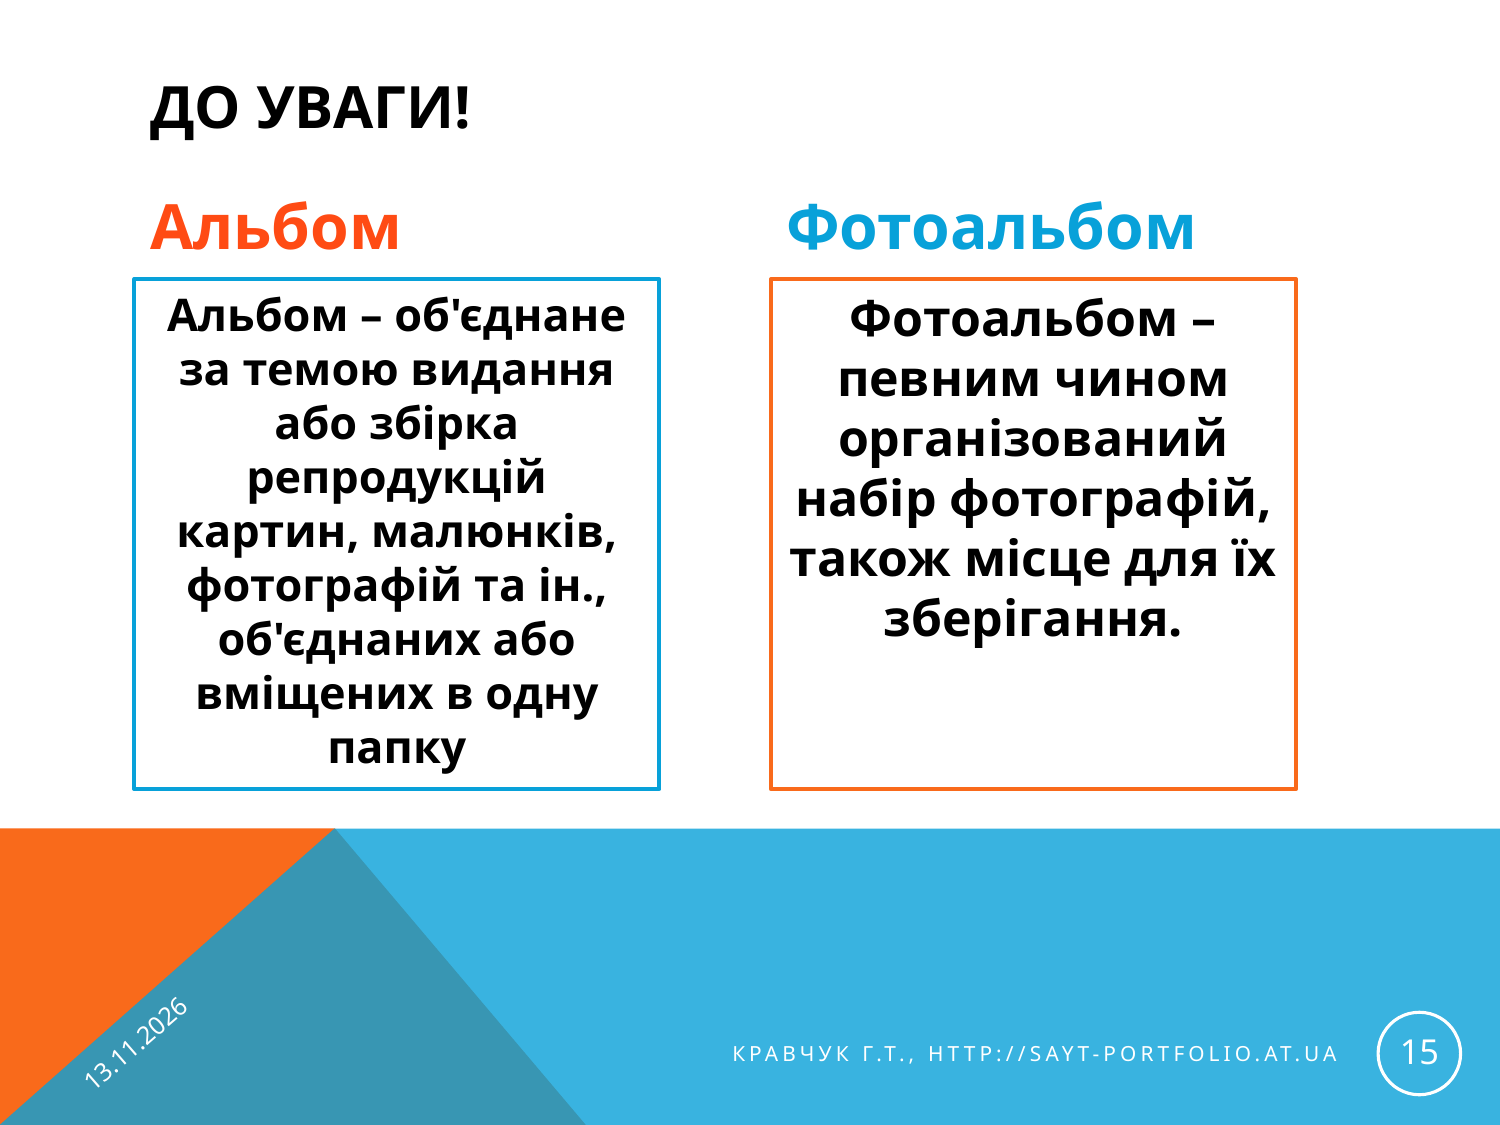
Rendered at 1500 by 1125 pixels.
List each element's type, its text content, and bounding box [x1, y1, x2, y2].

title До уваги! [135, 60, 1369, 150]
list Фотоальбом – певним чином організований набір фотографій, також місце для їх зберігання. [769, 277, 1298, 791]
list Альбом [135, 179, 660, 270]
list Фотоальбом [771, 179, 1296, 270]
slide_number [65, 849, 357, 1109]
list Альбом – об'єднане за темою видання або збірка репродукцій картин, малюнків, фотографій та ін., об'єднаних або вміщених в одну папку [132, 277, 661, 791]
footer Кравчук Г.Т., http://sayt-portfolio.at.ua [577, 1031, 1352, 1076]
slide_number 15 [1376, 1010, 1463, 1097]
